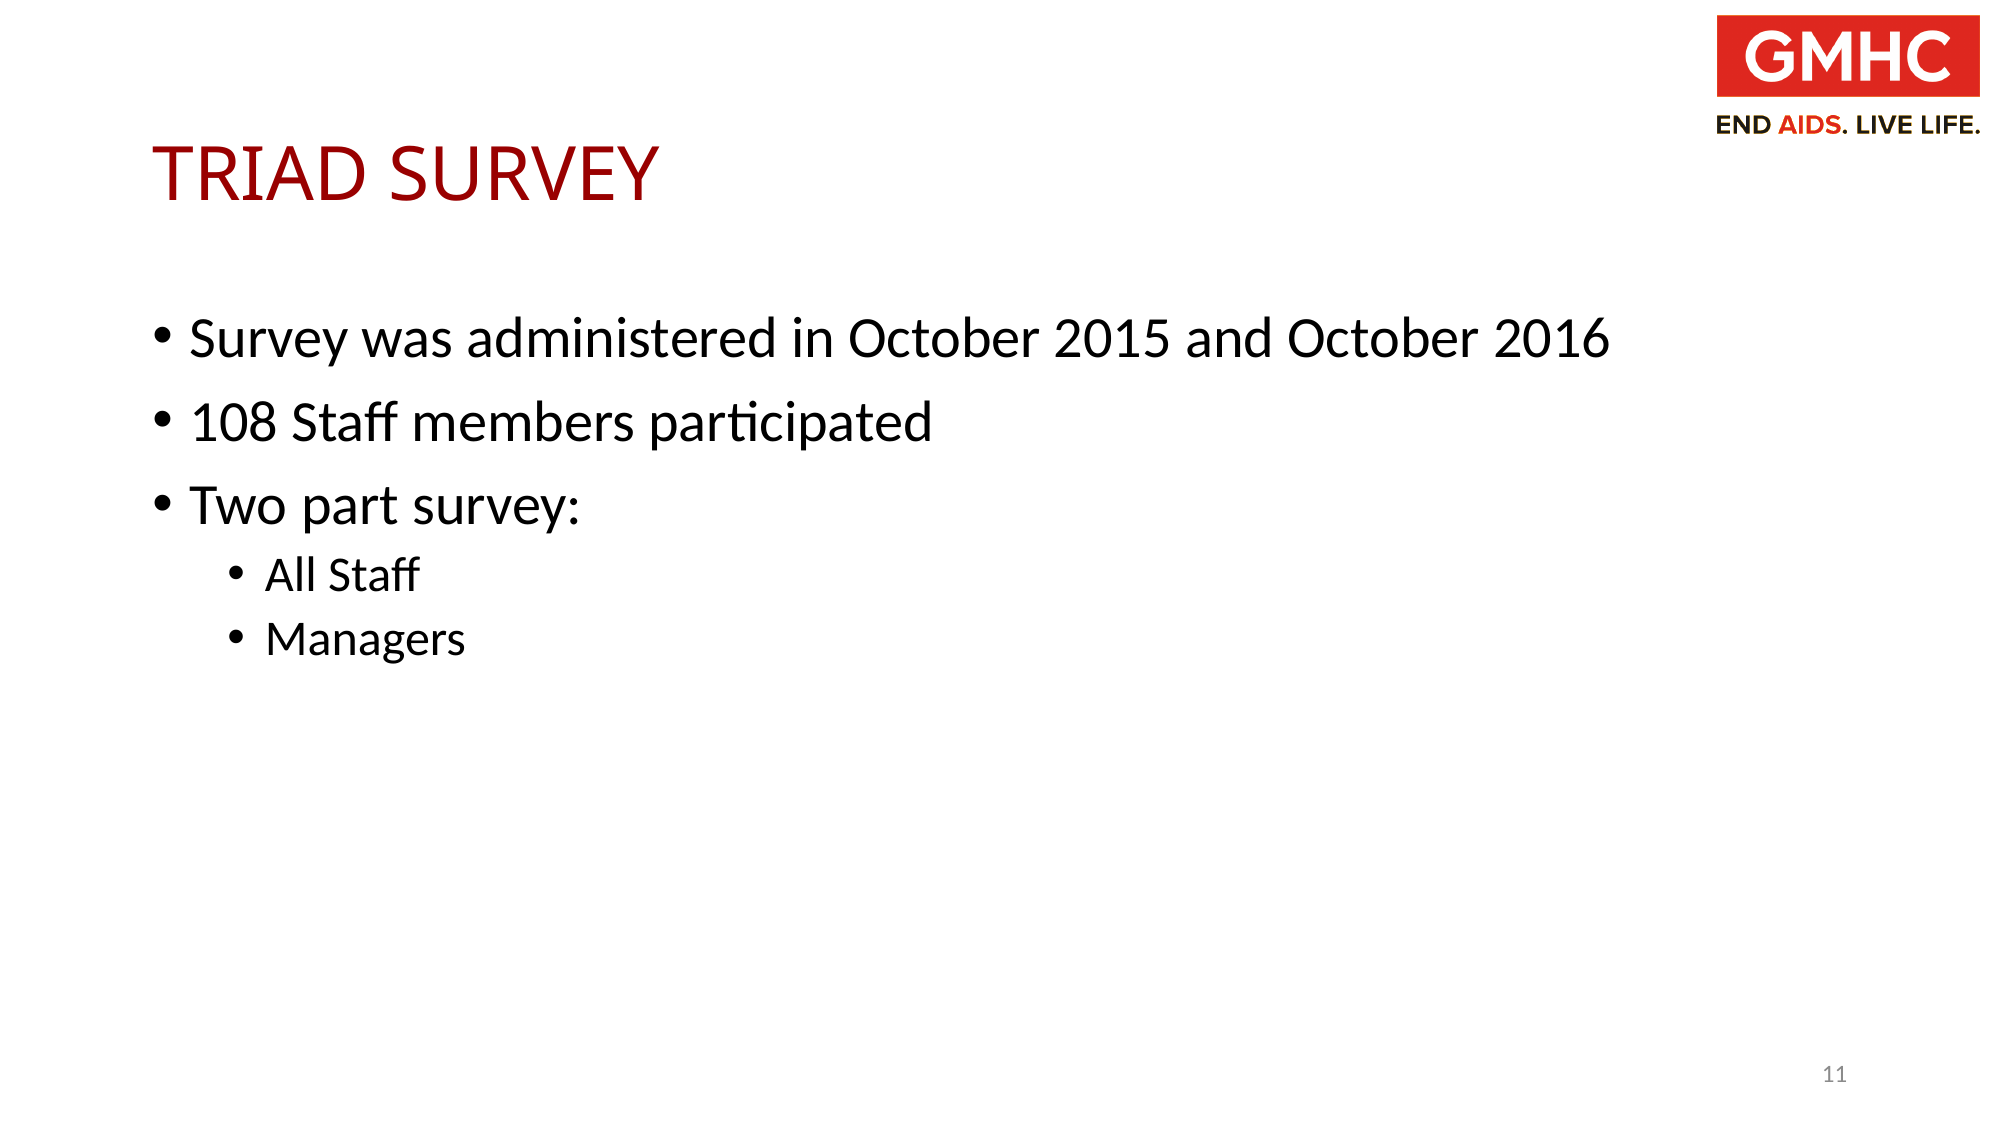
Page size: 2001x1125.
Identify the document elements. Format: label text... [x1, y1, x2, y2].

slide_number 11 [1412, 1042, 1863, 1103]
title Triad Survey [137, 67, 1863, 285]
list Survey was administered in October 2015 and October 2016 108 Staff members participated Two part survey: All Staff Managers [137, 299, 1863, 1014]
picture [1715, 13, 1981, 136]
